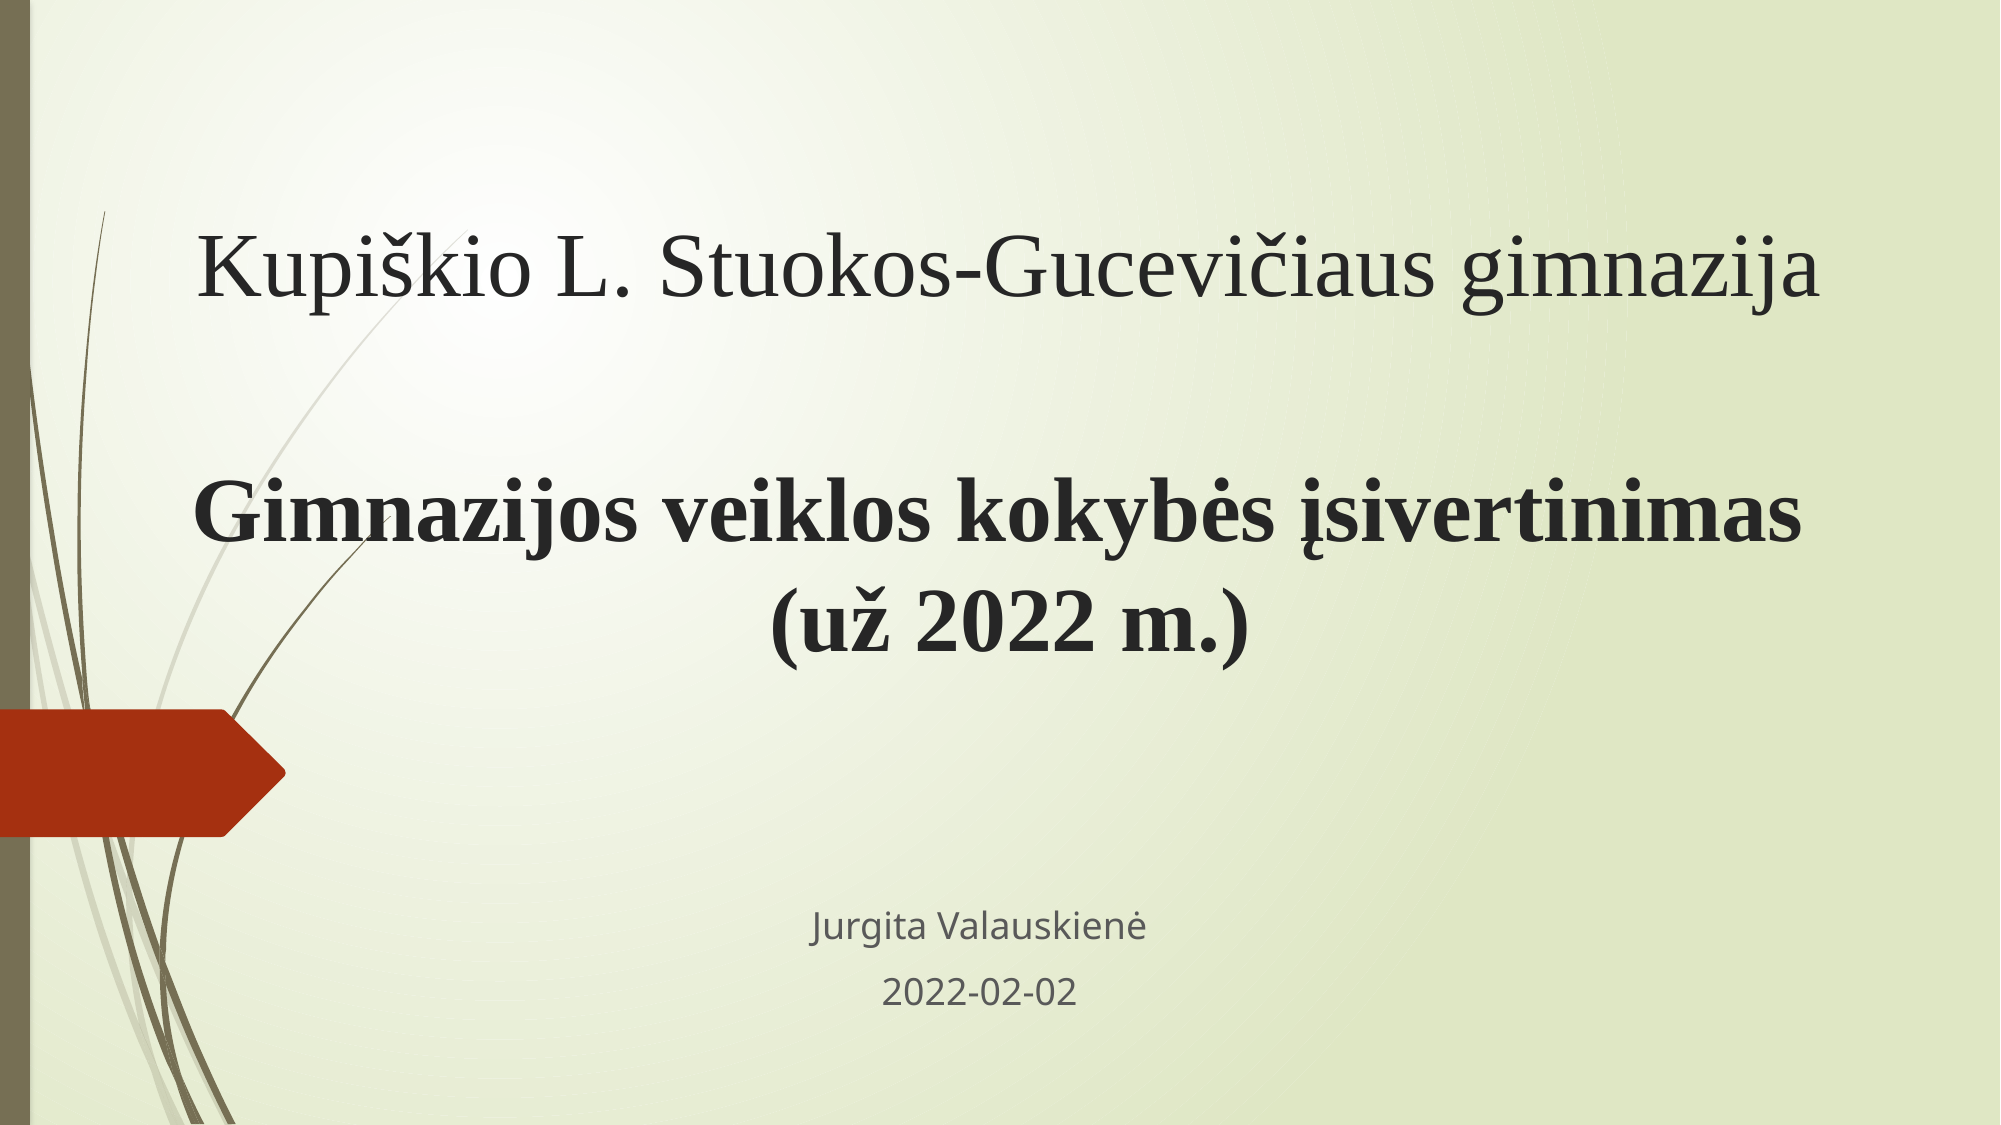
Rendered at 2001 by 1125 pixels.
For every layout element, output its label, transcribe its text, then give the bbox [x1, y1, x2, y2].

subtitle Jurgita Valauskienė 2022-02-02 [248, 895, 1711, 1080]
title Kupiškio L. Stuokos-Gucevičiaus gimnazija Gimnazijos veiklos kokybės įsivertinimas (už 2022 m.) [117, 85, 1904, 678]
